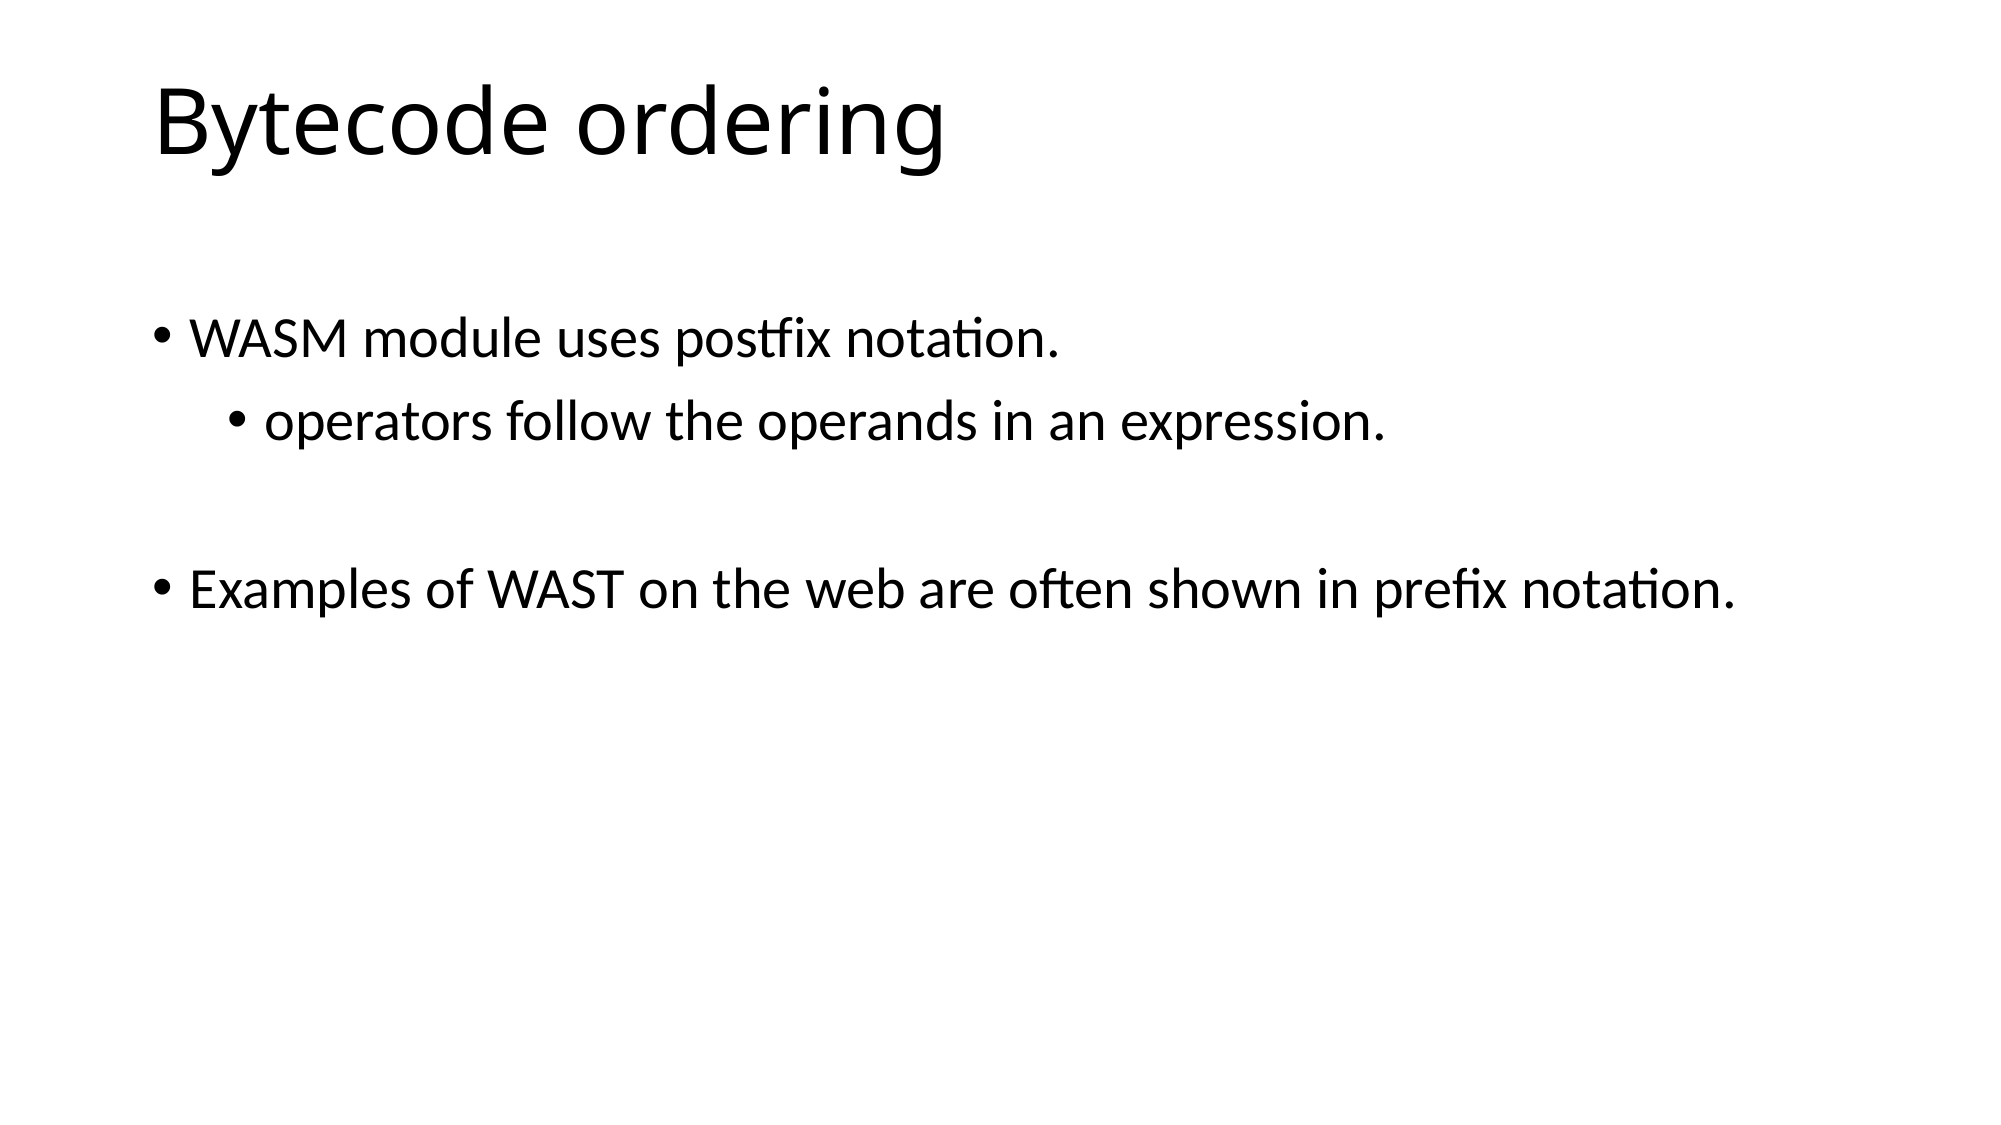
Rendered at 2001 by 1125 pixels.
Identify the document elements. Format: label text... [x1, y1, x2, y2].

text_box WASM module uses postfix notation. operators follow the operands in an expression. Examples of WAST on the web are often shown in prefix notation. [137, 299, 1863, 1014]
text_box Bytecode ordering [137, 16, 1863, 234]
